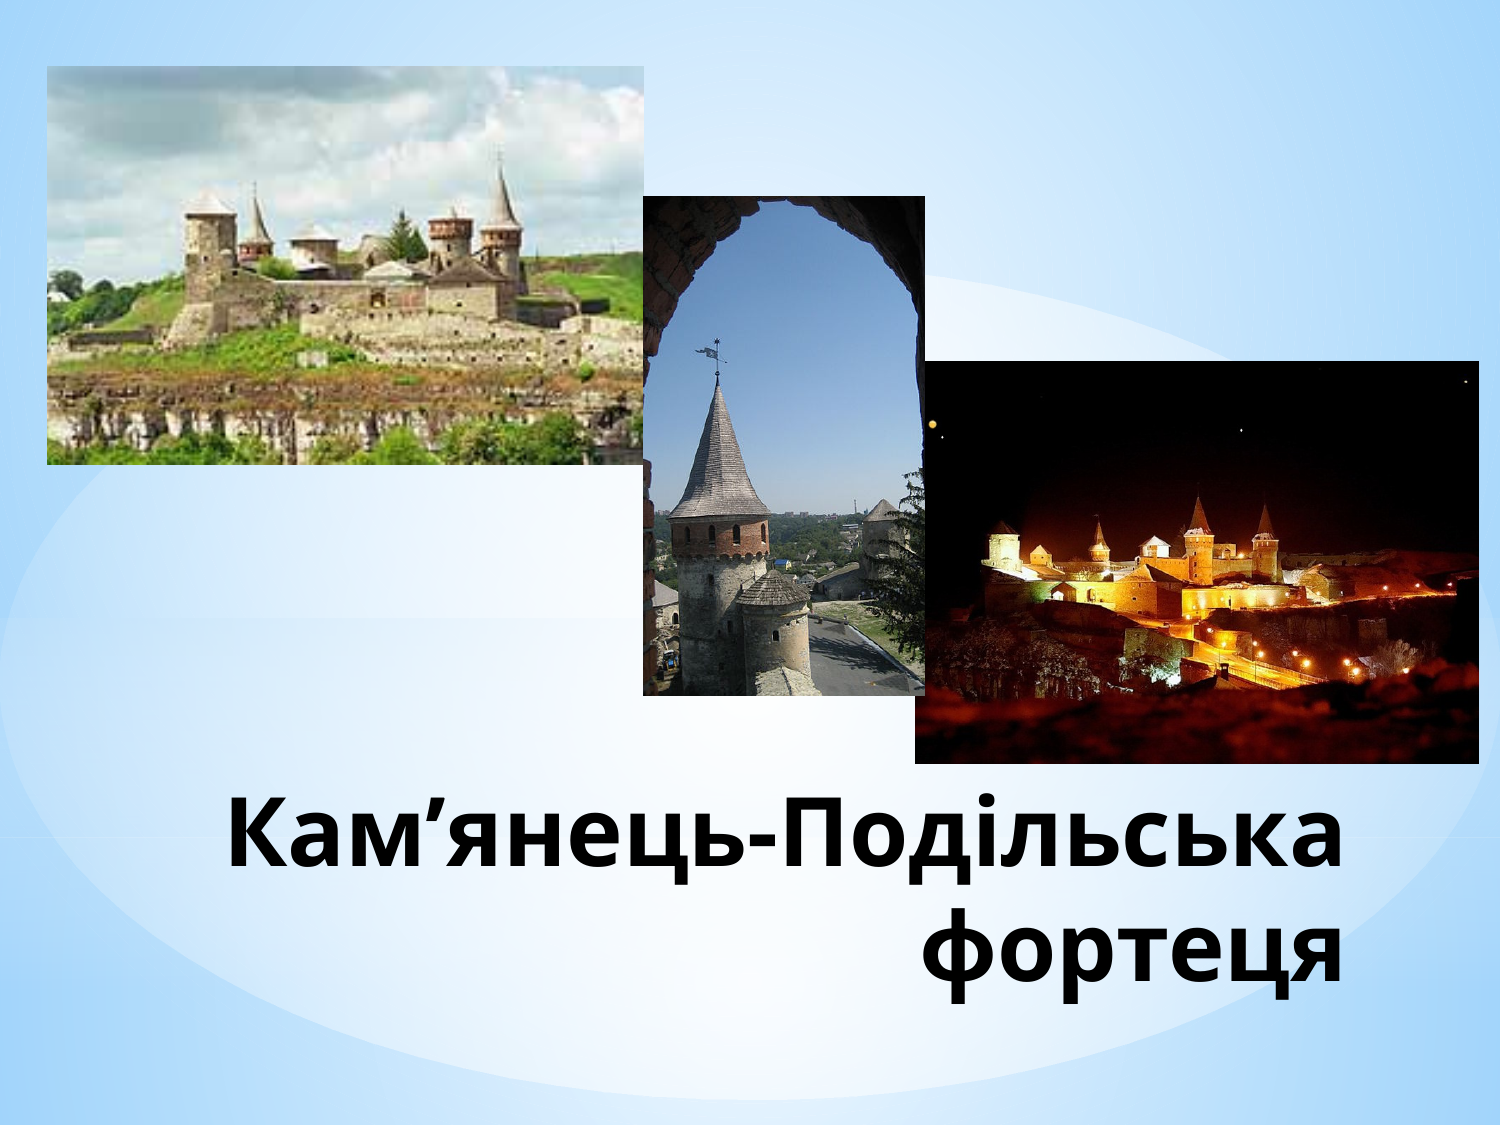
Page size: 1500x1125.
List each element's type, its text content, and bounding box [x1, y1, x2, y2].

title Кам’янець-Подільська фортеця [112, 763, 1363, 951]
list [47, 66, 644, 465]
picture [643, 196, 925, 696]
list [915, 361, 1480, 764]
